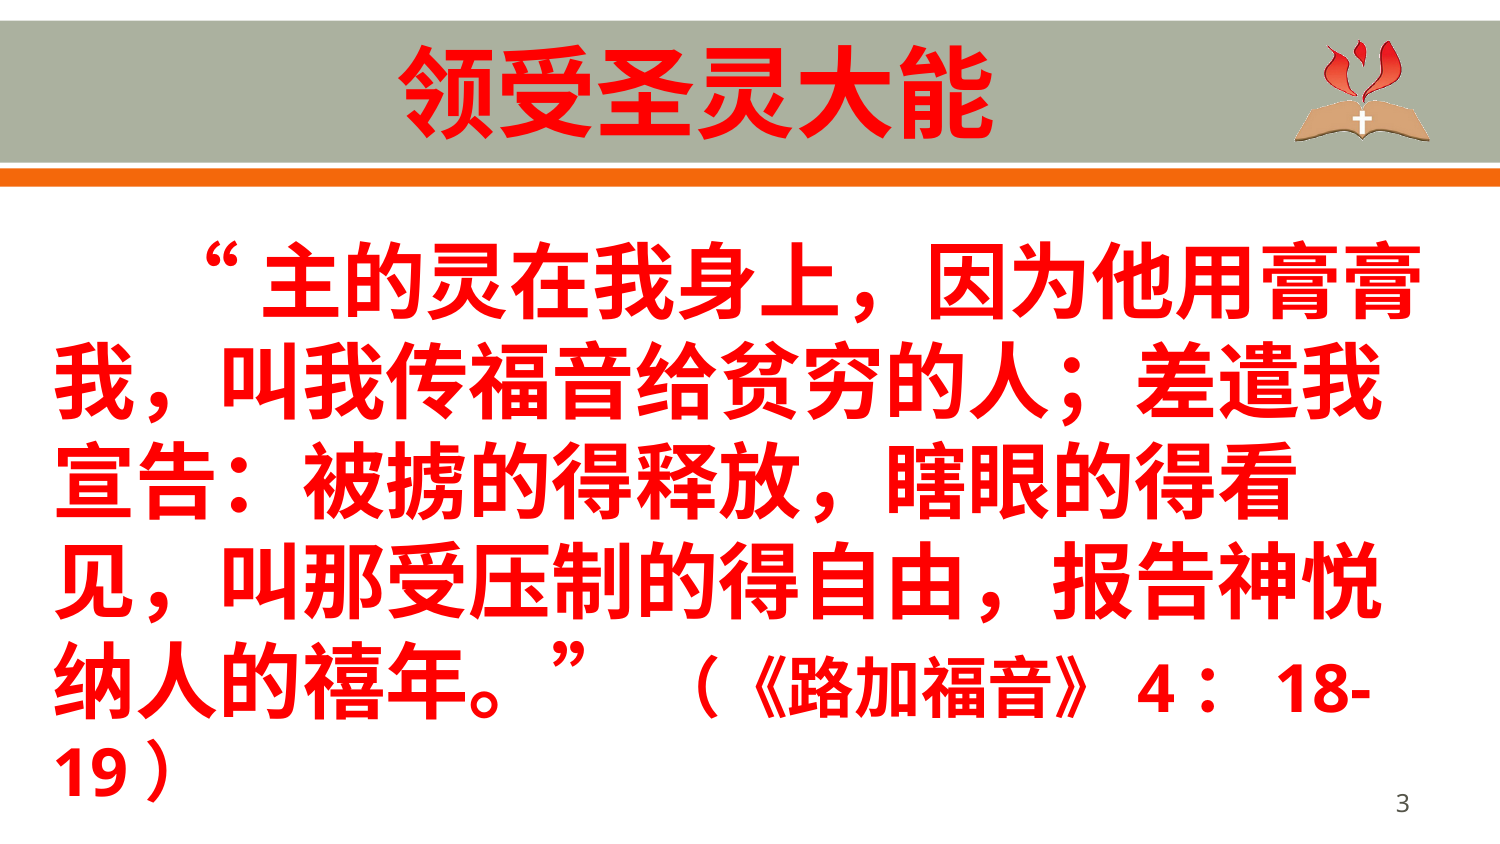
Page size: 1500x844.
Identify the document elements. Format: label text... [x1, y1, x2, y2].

slide_number 3 [1074, 782, 1425, 827]
list “主的灵在我身上，因为他用膏膏我，叫我传福音给贫穷的人；差遣我宣告：被掳的得释放，瞎眼的得看见，叫那受压制的得自由，报告神悦纳人的禧年。” （《路加福音》4：18-19） [37, 221, 1475, 822]
picture [1300, 35, 1434, 144]
title 领受圣灵大能 [0, 22, 1300, 160]
